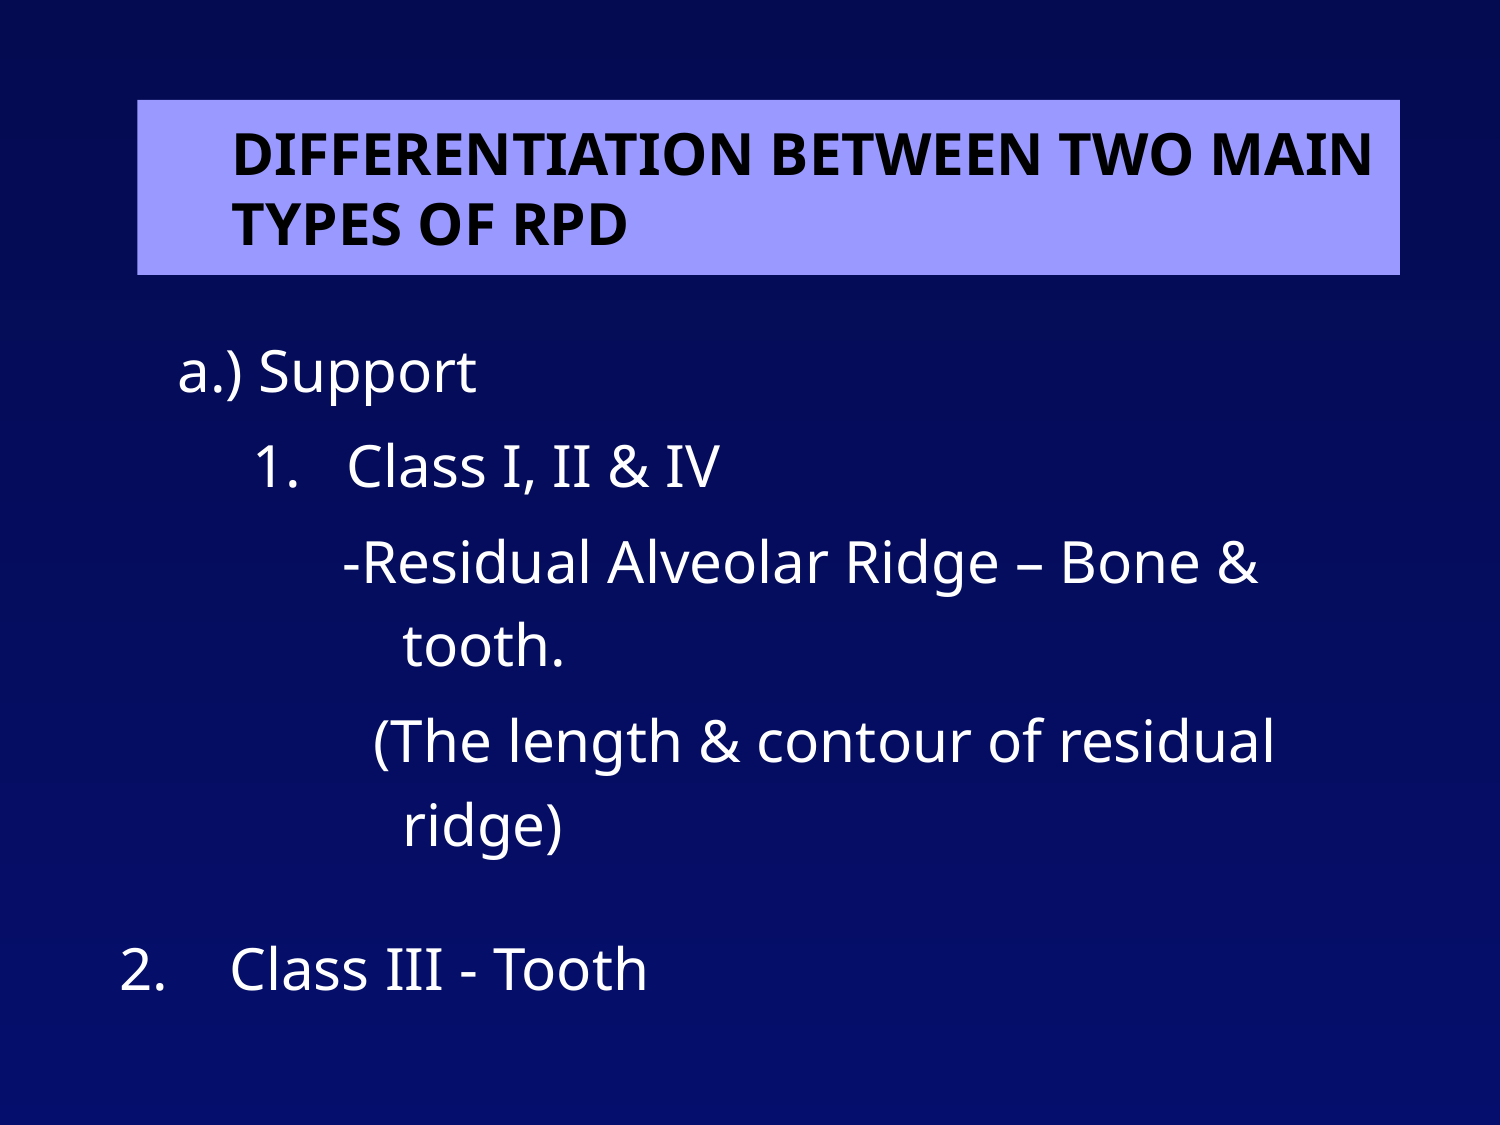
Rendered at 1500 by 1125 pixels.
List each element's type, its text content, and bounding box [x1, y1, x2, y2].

text_box 2. Class III - Tooth [105, 924, 865, 1010]
title DIFFERENTIATION BETWEEN TWO MAIN TYPES OF RPD [137, 99, 1400, 275]
list a.) Support 1. Class I, II & IV -Residual Alveolar Ridge – Bone & tooth. (The length & contour of residual ridge) [162, 312, 1425, 1063]
